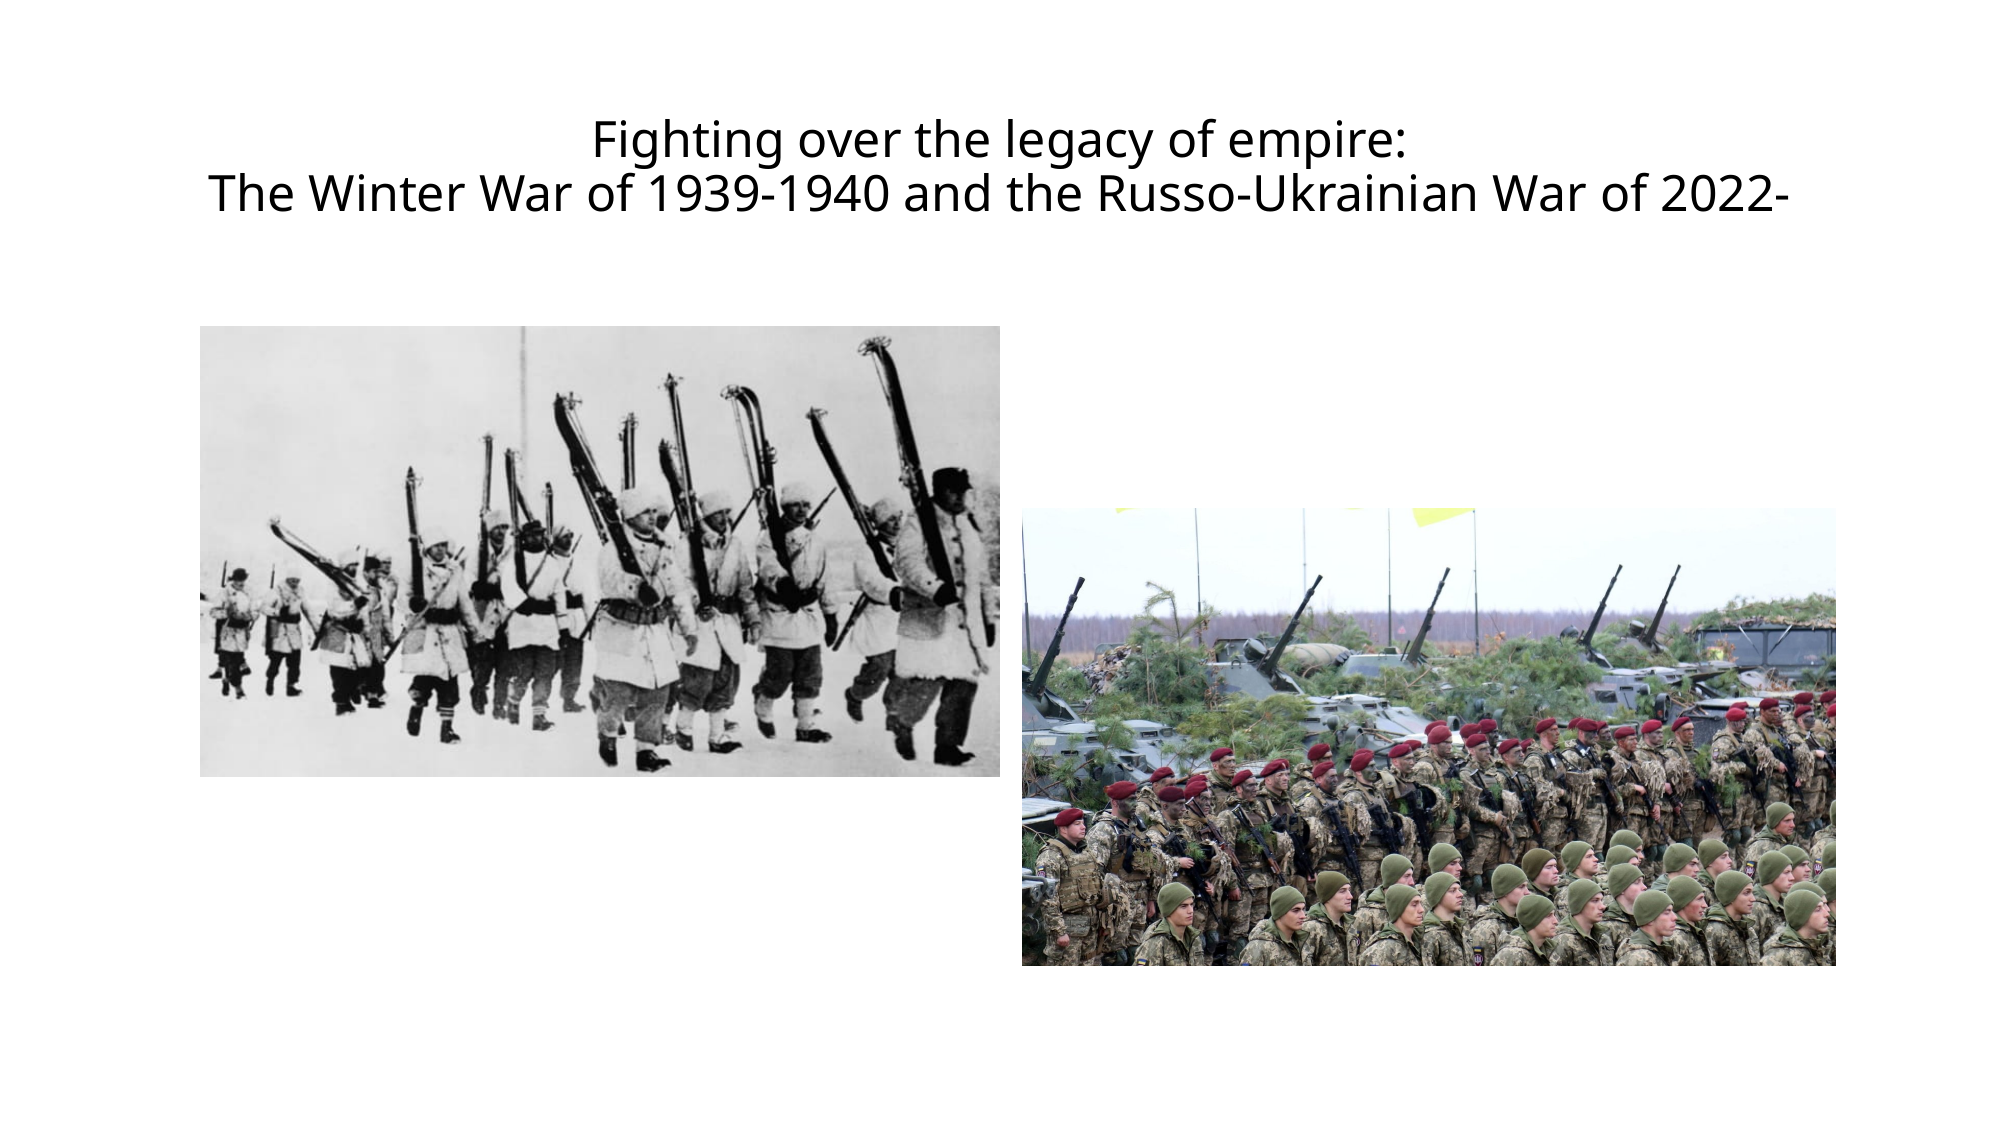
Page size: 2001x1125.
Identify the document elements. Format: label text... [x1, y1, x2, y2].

picture [1022, 508, 1836, 966]
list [199, 326, 1001, 777]
title Fighting over the legacy of empire: The Winter War of 1939-1940 and the Russo-Ukrainian War of 2022- [137, 59, 1863, 278]
